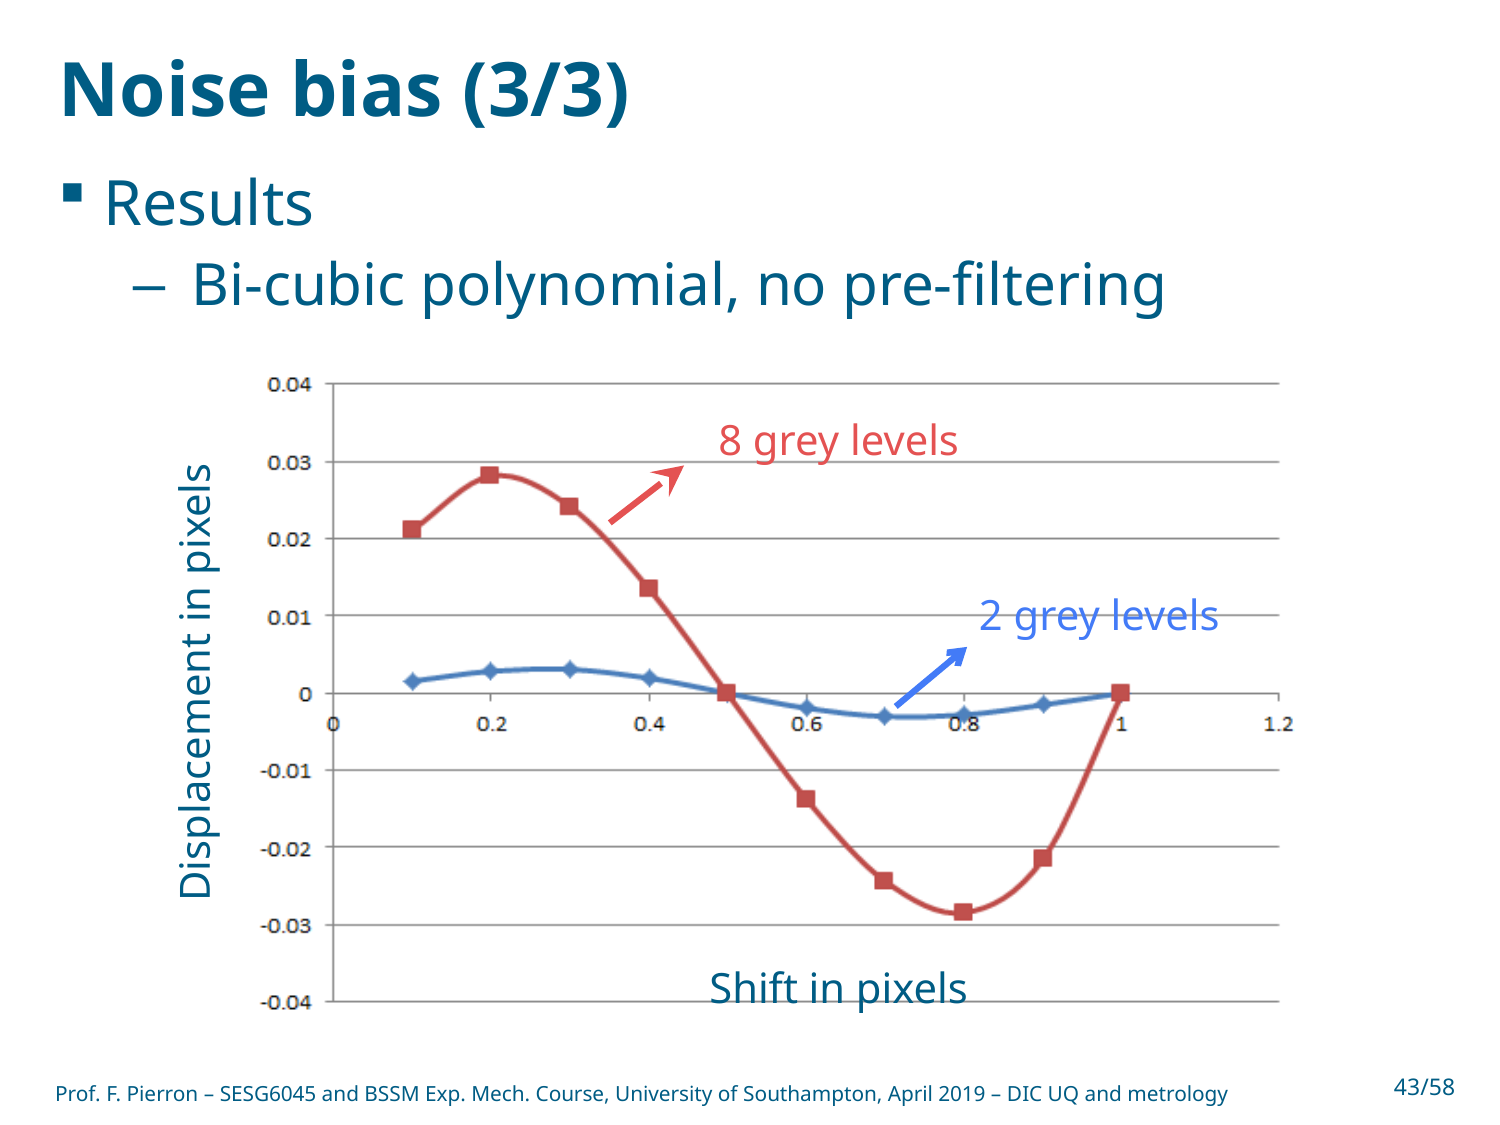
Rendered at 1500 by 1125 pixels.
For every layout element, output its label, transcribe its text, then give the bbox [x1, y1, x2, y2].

title Noise bias (3/3) [58, 0, 1454, 132]
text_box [895, 646, 968, 707]
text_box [609, 465, 685, 524]
slide_number 43/58 [1365, 1078, 1456, 1104]
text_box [160, 364, 1314, 1025]
footer Prof. F. Pierron – SESG6045 and BSSM Exp. Mech. Course, University of Southampton, April 2019 – DIC UQ and metrology [55, 1074, 1370, 1106]
list Results Bi-cubic polynomial, no pre-filtering [58, 162, 1455, 1062]
